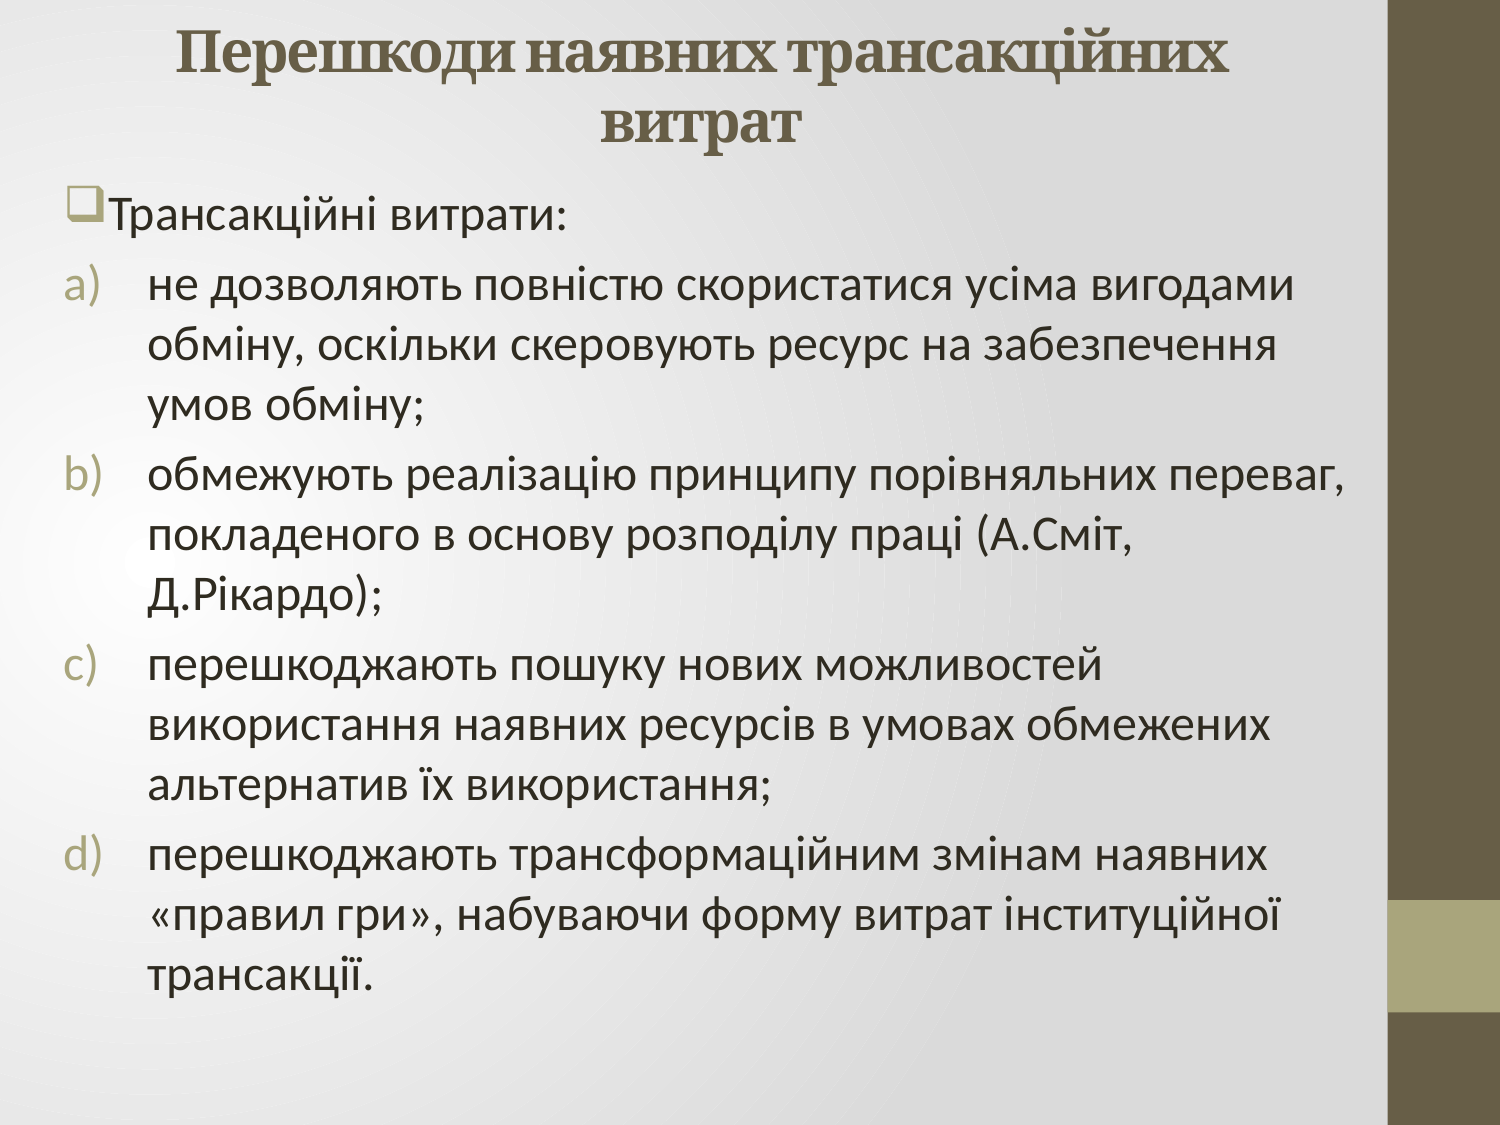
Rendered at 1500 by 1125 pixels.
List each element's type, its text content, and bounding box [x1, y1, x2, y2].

list Трансакційні витрати: не дозволяють повністю скористатися усіма вигодами обміну, оскільки скеровують ресурс на забезпечення умов обміну; обмежують реалізацію принципу порівняльних переваг, покладеного в основу розподілу праці (А.Сміт, Д.Рікардо); перешкоджають пошуку нових можливостей використання наявних ресурсів в умовах обмежених альтернатив їх використання; перешкоджають трансформаційним змінам наявних «правил гри», набуваючи форму витрат інституційної трансакції. [29, 172, 1365, 1094]
title Перешкоди наявних трансакційних витрат [76, 30, 1327, 138]
